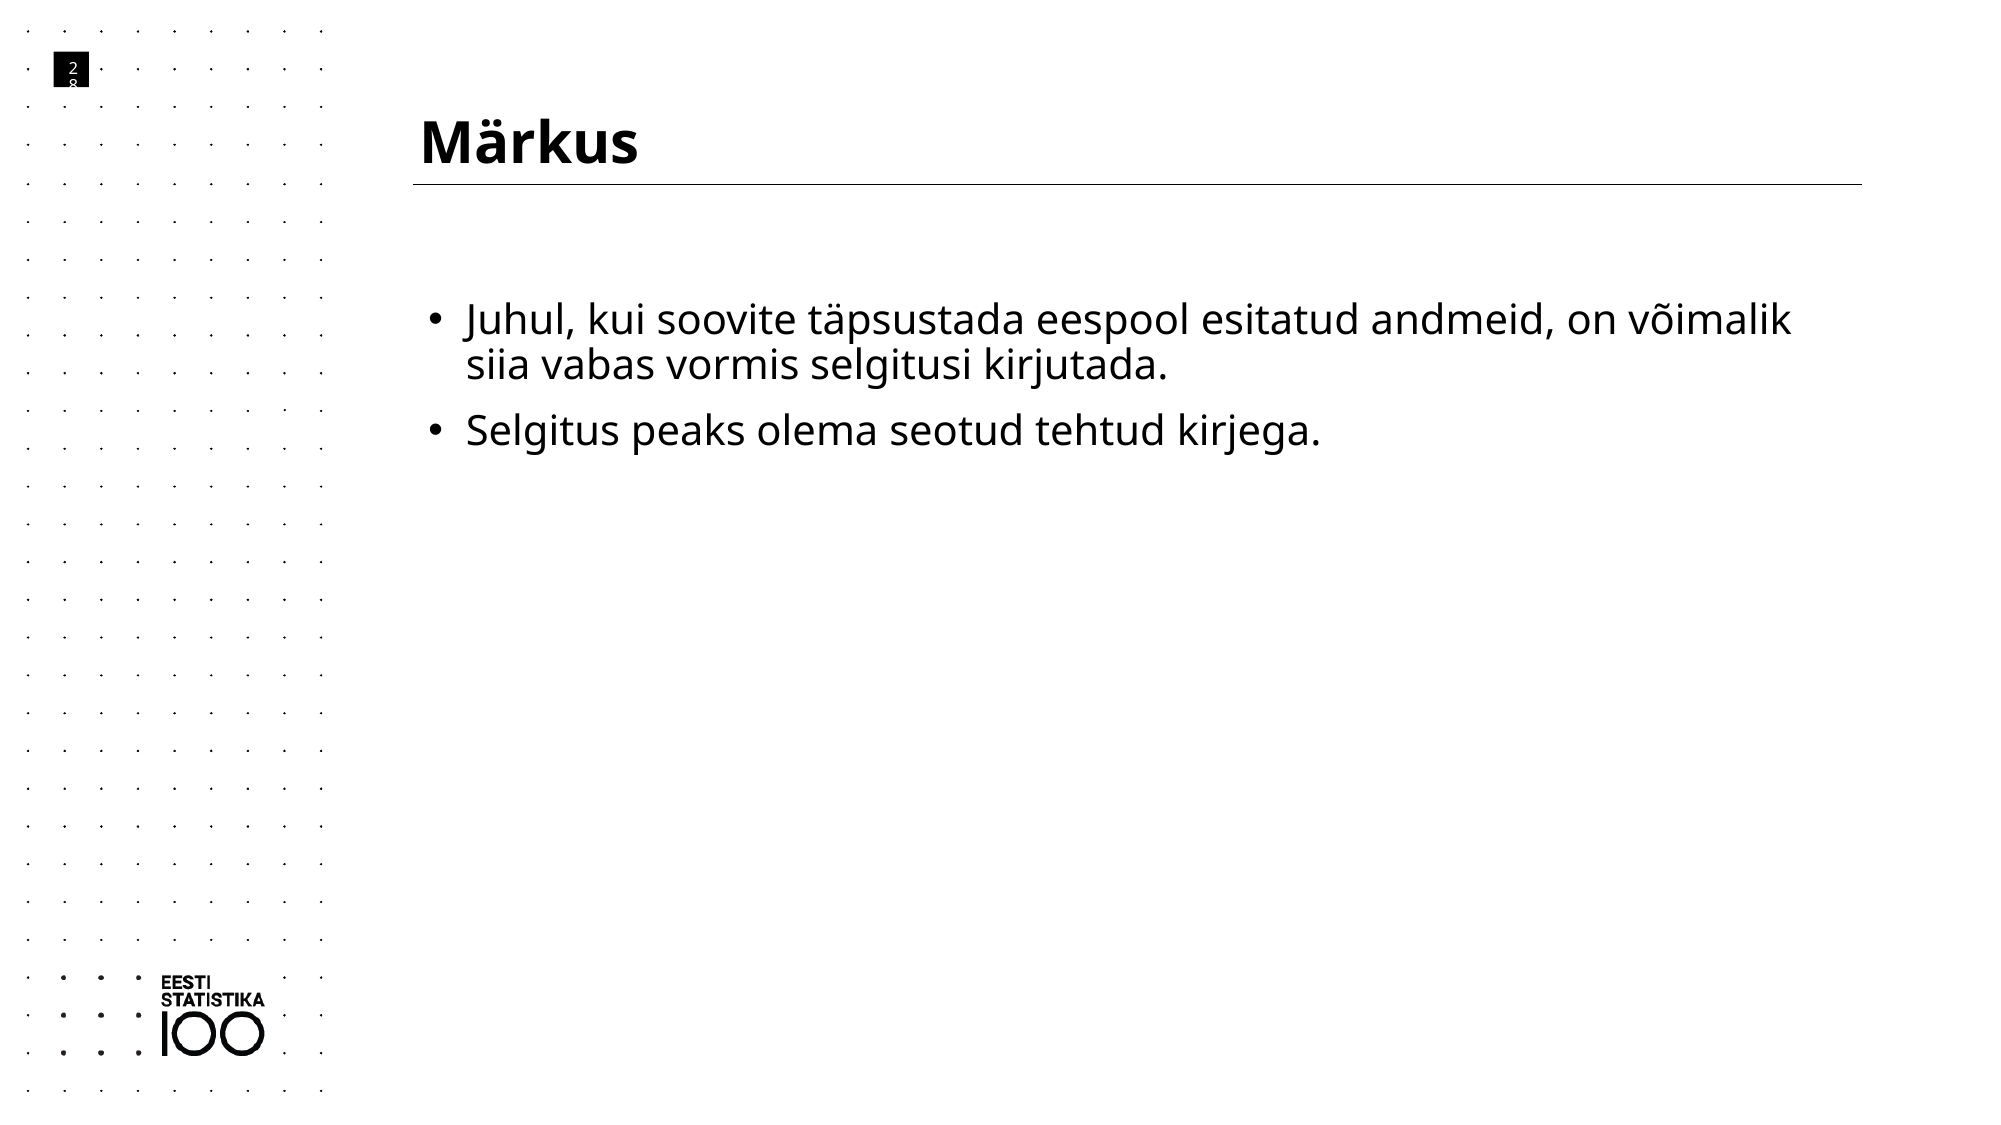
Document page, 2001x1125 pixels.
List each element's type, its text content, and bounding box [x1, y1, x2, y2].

title Märkus [413, 49, 1863, 183]
list Juhul, kui soovite täpsustada eespool esitatud andmeid, on võimalik siia vabas vormis selgitusi kirjutada. Selgitus peaks olema seotud tehtud kirjega. [413, 291, 1863, 941]
slide_number 28 [53, 51, 89, 88]
picture [59, 972, 267, 1057]
